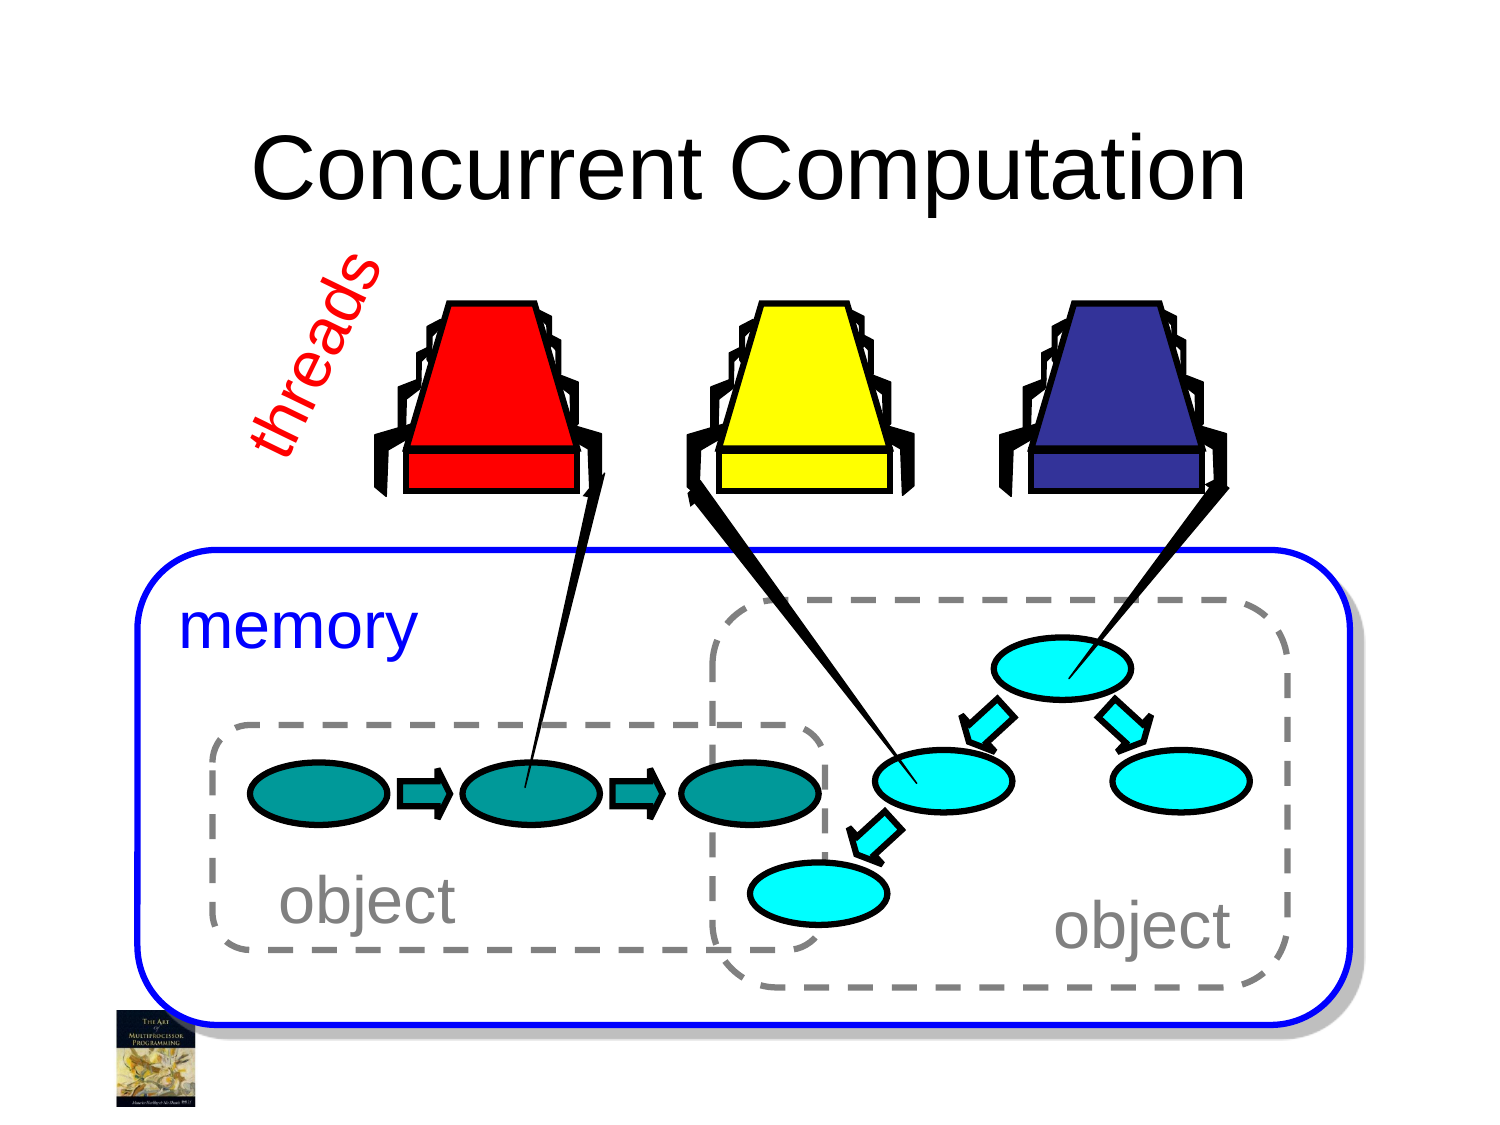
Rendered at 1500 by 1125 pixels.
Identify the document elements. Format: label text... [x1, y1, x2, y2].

text_box [1031, 450, 1203, 492]
text_box [687, 423, 725, 490]
text_box [851, 310, 864, 350]
text_box [681, 762, 819, 825]
text_box [1052, 319, 1066, 364]
text_box object [1038, 874, 1246, 970]
text_box [718, 450, 890, 492]
text_box [710, 380, 733, 436]
text_box [1023, 380, 1045, 436]
title Concurrent Computation [112, 69, 1388, 257]
text_box [870, 375, 891, 430]
text_box [729, 346, 742, 388]
text_box [137, 549, 1350, 1025]
text_box [1164, 310, 1177, 349]
text_box [712, 599, 1288, 988]
text_box threads [213, 218, 409, 487]
text_box [1031, 303, 1203, 449]
text_box [999, 423, 1038, 497]
text_box [864, 335, 874, 379]
text_box [1041, 346, 1055, 388]
text_box [885, 426, 914, 496]
text_box [1068, 478, 1230, 679]
text_box [739, 319, 754, 365]
text_box memory [163, 574, 434, 670]
text_box [749, 862, 888, 925]
text_box [1177, 335, 1186, 379]
text_box [687, 480, 917, 784]
text_box object [262, 849, 471, 945]
text_box [1183, 375, 1204, 430]
text_box [212, 724, 718, 950]
picture [107, 1010, 204, 1107]
text_box [718, 303, 890, 449]
text_box [538, 505, 597, 724]
text_box [1198, 426, 1227, 485]
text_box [374, 303, 602, 497]
